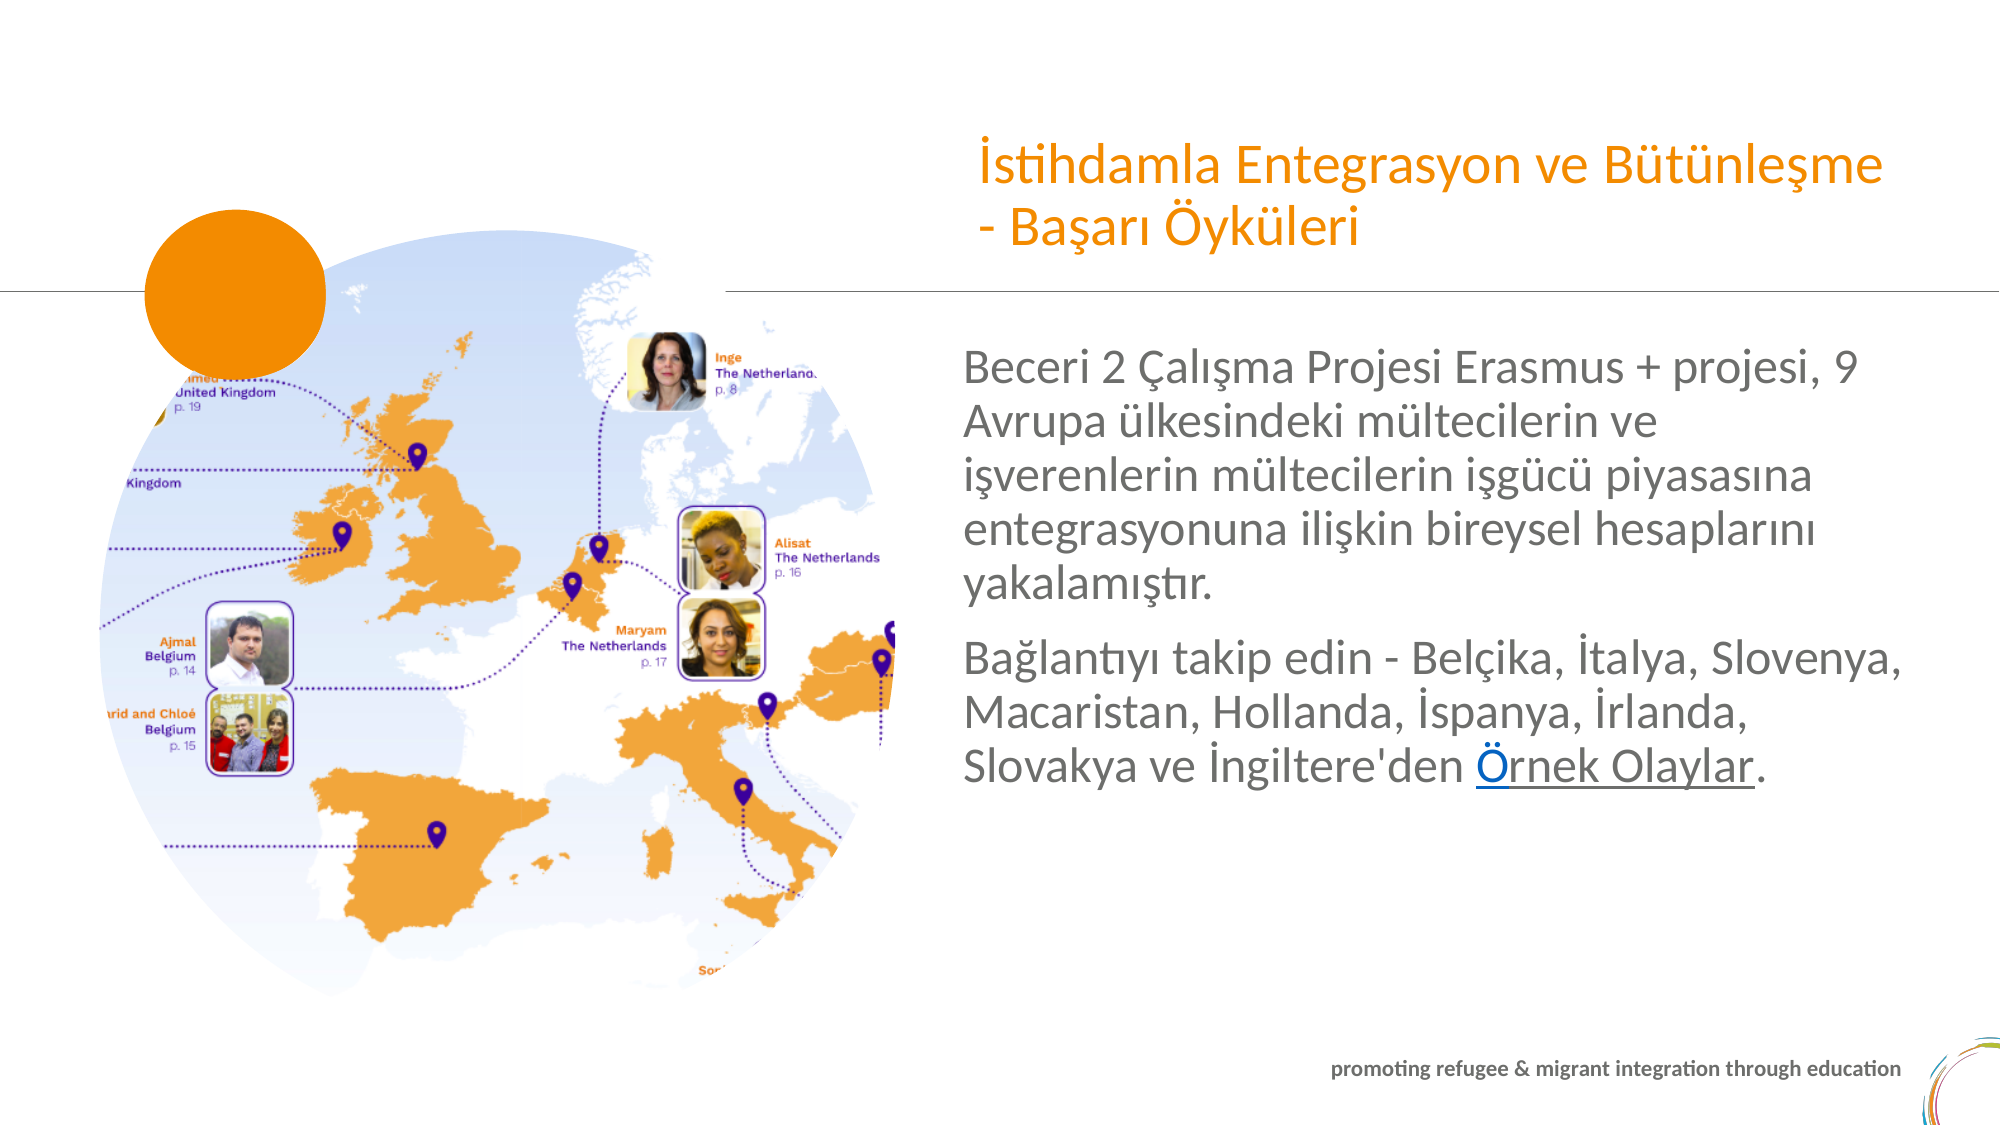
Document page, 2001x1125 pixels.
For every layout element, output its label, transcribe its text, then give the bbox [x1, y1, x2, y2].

picture [1902, 1030, 2000, 1125]
picture [99, 230, 896, 1031]
list Beceri 2 Çalışma Projesi Erasmus + projesi, 9 Avrupa ülkesindeki mültecilerin ve işverenlerin mültecilerin işgücü piyasasına entegrasyonuna ilişkin bireysel hesaplarını yakalamıştır. Bağlantıyı takip edin - Belçika, İtalya, Slovenya, Macaristan, Hollanda, İspanya, İrlanda, Slovakya ve İngiltere'den Örnek Olaylar. [948, 332, 1920, 929]
list İstihdamla Entegrasyon ve Bütünleşme - Başarı Öyküleri [963, 125, 1920, 267]
